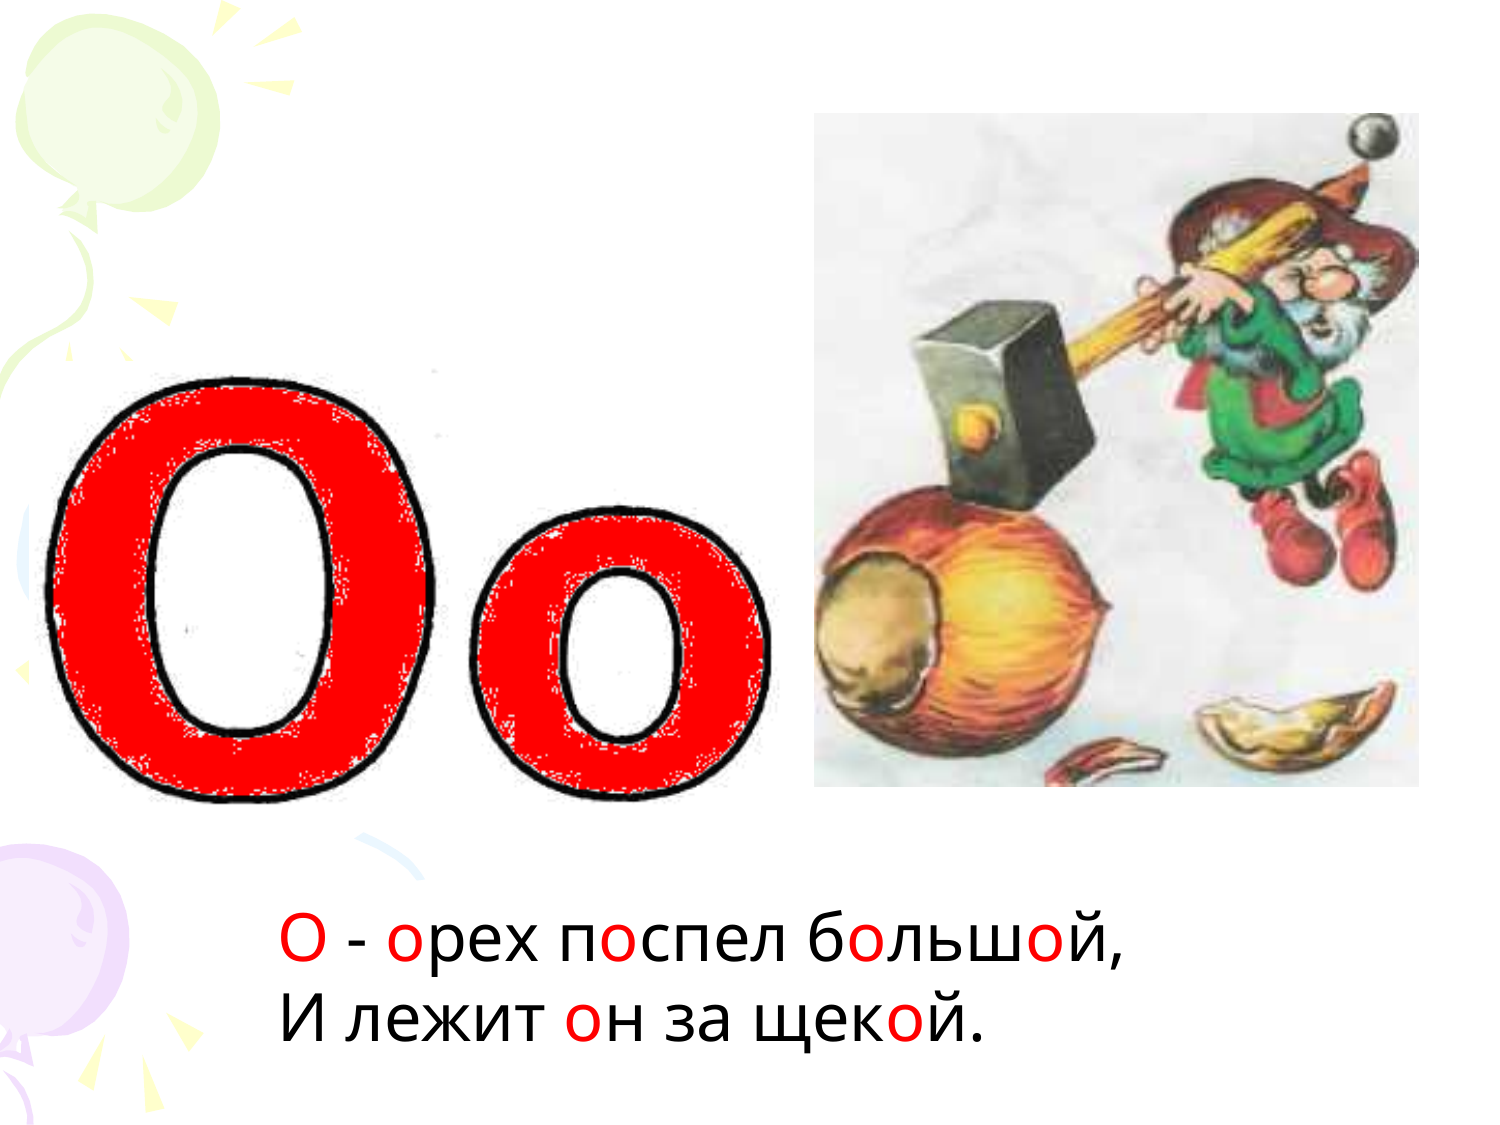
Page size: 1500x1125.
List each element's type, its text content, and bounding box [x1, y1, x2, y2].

picture [814, 113, 1420, 788]
picture [29, 361, 786, 823]
text_box О - орех поспел большой, И лежит он за щекой. [262, 887, 1350, 1063]
